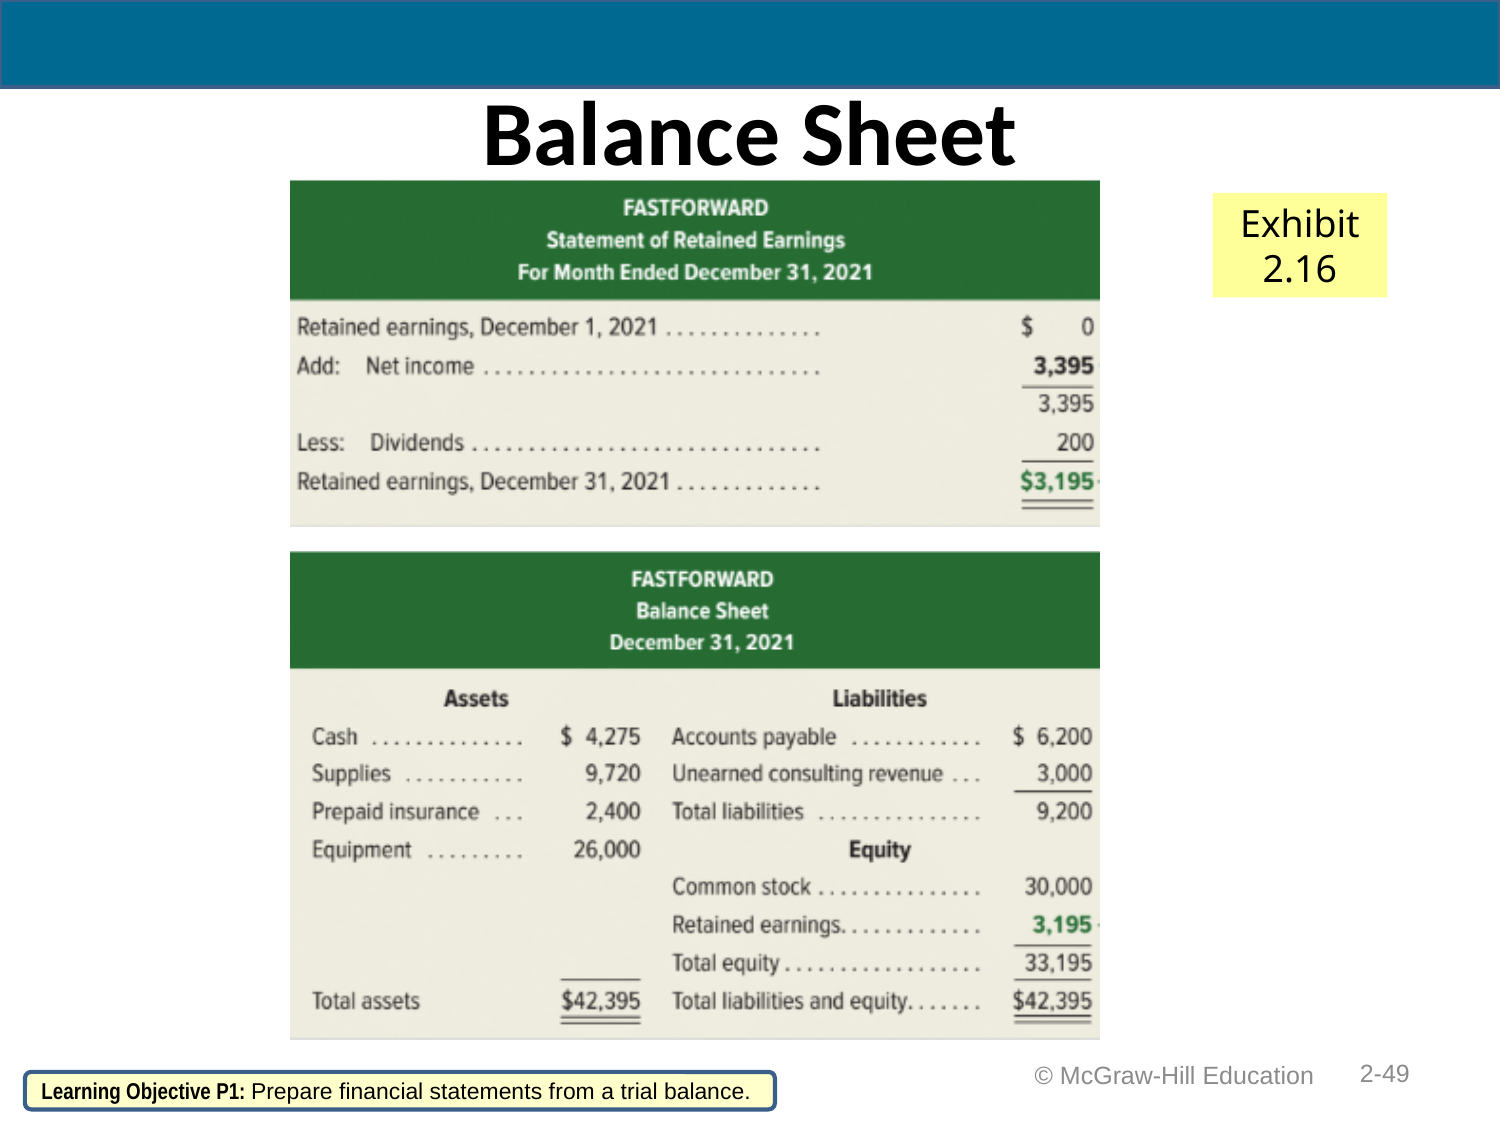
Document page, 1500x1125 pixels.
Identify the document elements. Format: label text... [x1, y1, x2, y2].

text_box Learning Objective P1: Prepare financial statements from a trial balance. [24, 1071, 775, 1110]
text_box [0, 0, 1500, 89]
picture [290, 550, 1100, 1040]
title Balance Sheet [200, 89, 1300, 213]
text_box Exhibit 2.16 [1212, 192, 1388, 298]
picture [290, 179, 1100, 528]
slide_number 2-49 [1074, 1042, 1425, 1103]
text_box © McGraw-Hill Education [1012, 1052, 1413, 1090]
